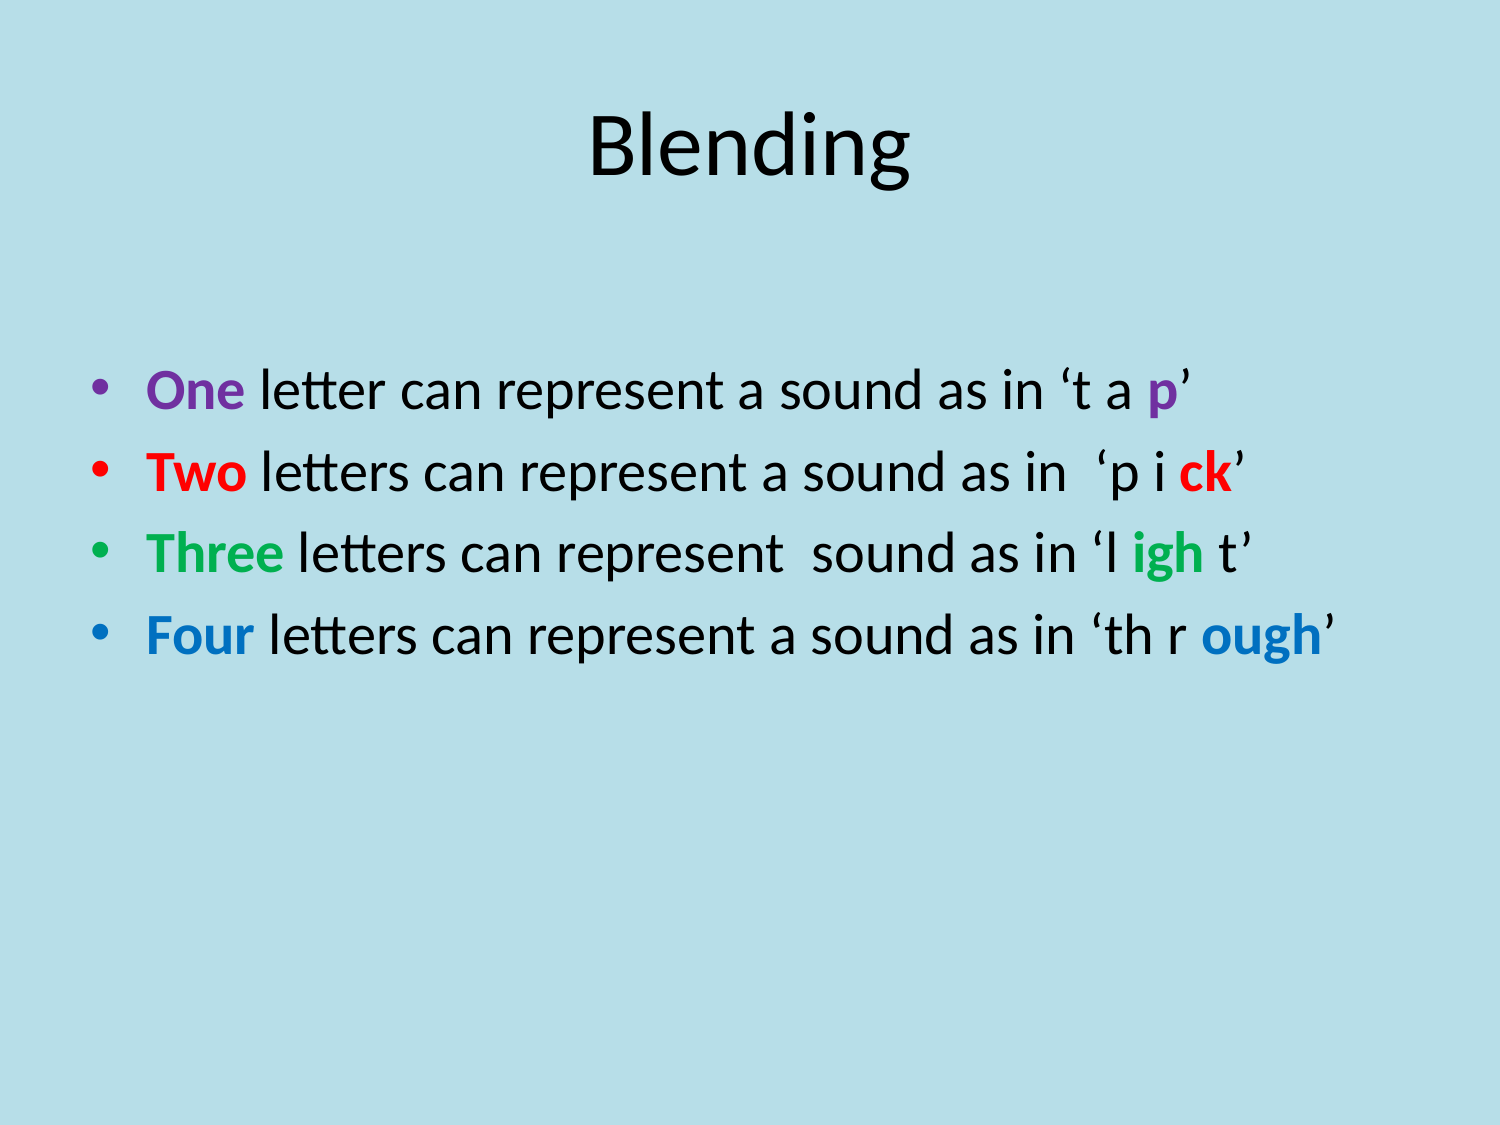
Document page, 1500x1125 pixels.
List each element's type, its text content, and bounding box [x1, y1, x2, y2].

list One letter can represent a sound as in ‘t a p’ Two letters can represent a sound as in ‘p i ck’ Three letters can represent sound as in ‘l igh t’ Four letters can represent a sound as in ‘th r ough’ [75, 262, 1425, 1005]
title Blending [75, 45, 1425, 233]
